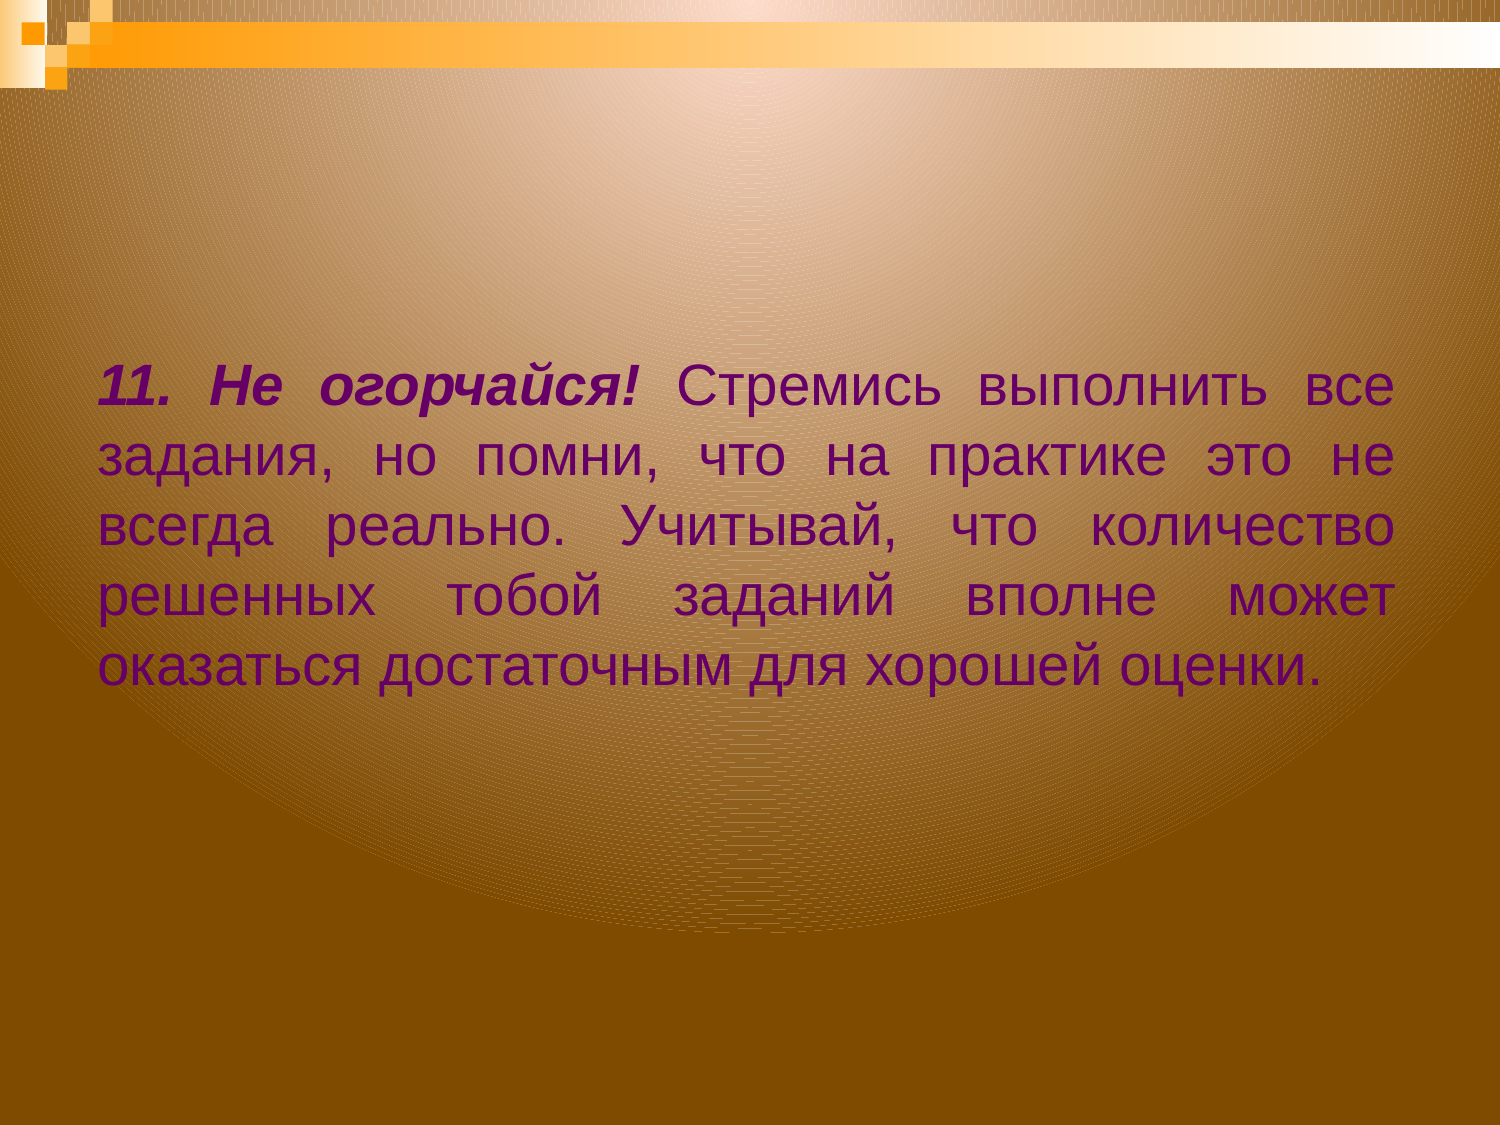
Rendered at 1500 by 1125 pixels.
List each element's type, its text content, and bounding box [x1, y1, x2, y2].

list 11. Не огорчайся! Стремись выполнить все задания, но помни, что на практике это не всегда реально. Учитывай, что количество решенных тобой заданий вполне может оказаться достаточным для хорошей оценки. [81, 339, 1412, 835]
